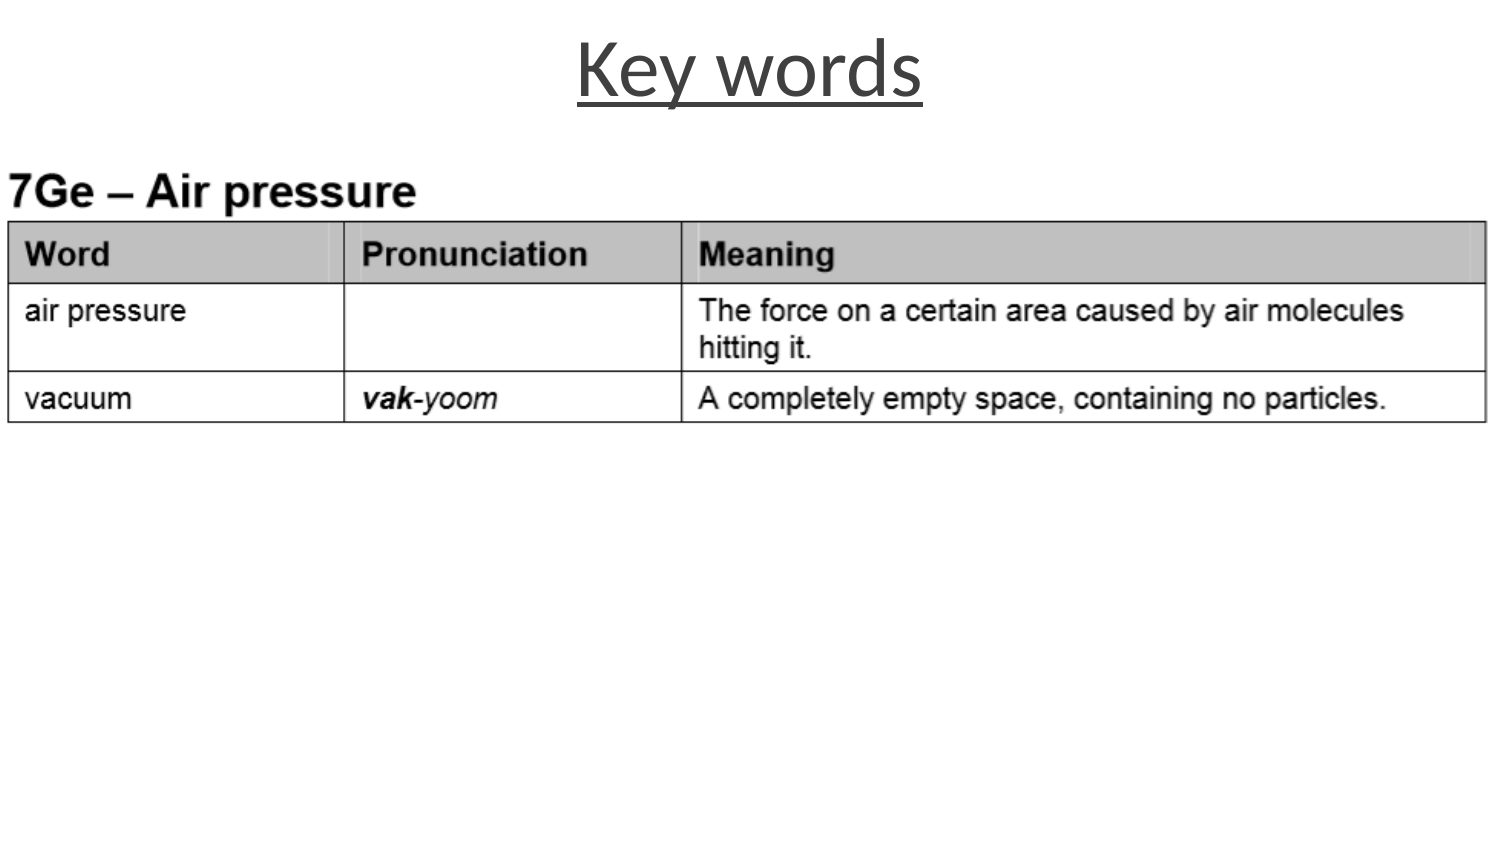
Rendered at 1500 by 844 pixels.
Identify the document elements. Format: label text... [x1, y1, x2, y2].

picture [0, 161, 1500, 437]
text_box Key words [17, 5, 1483, 121]
